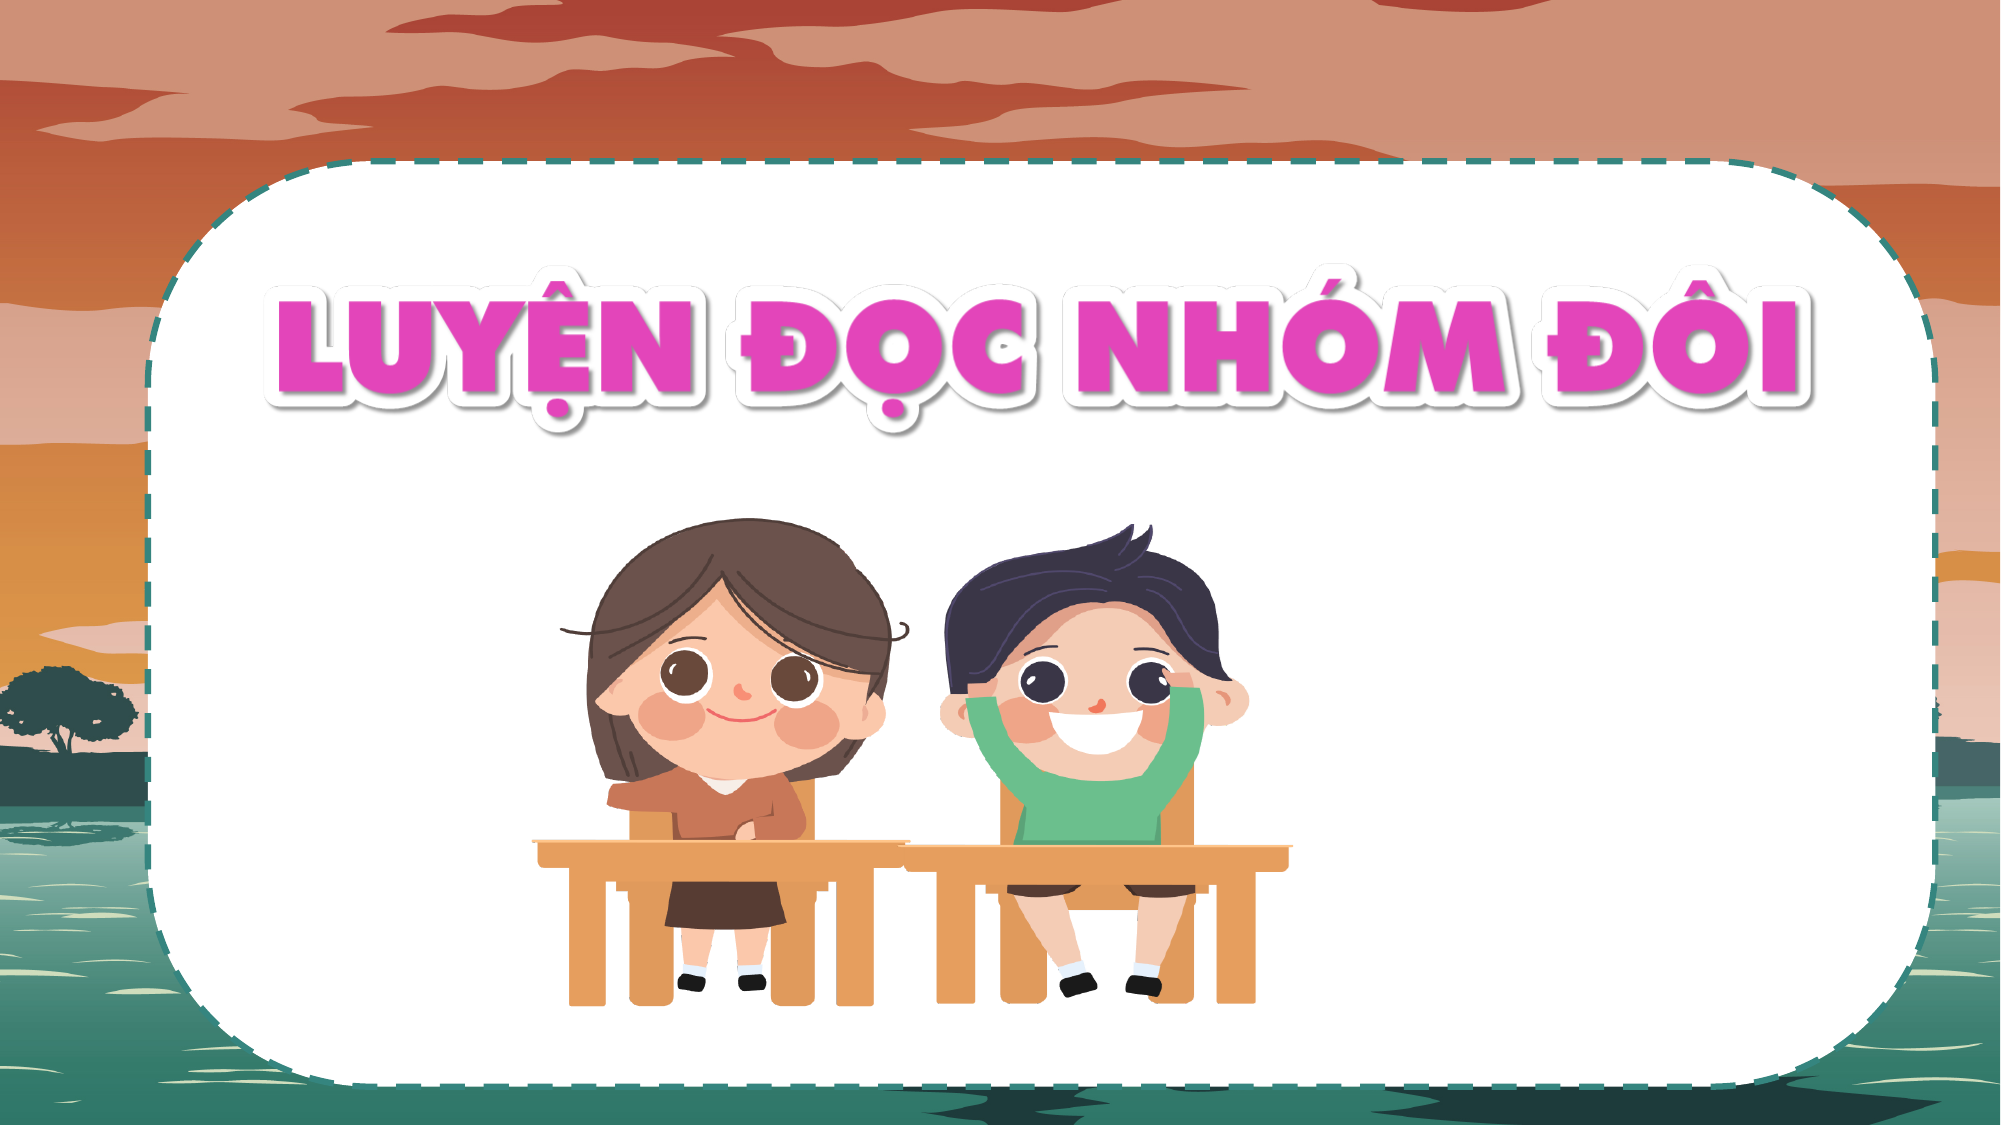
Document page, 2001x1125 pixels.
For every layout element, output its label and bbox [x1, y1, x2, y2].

text_box [146, 247, 1937, 1088]
text_box [201, 160, 1883, 239]
picture [0, 0, 2001, 1125]
